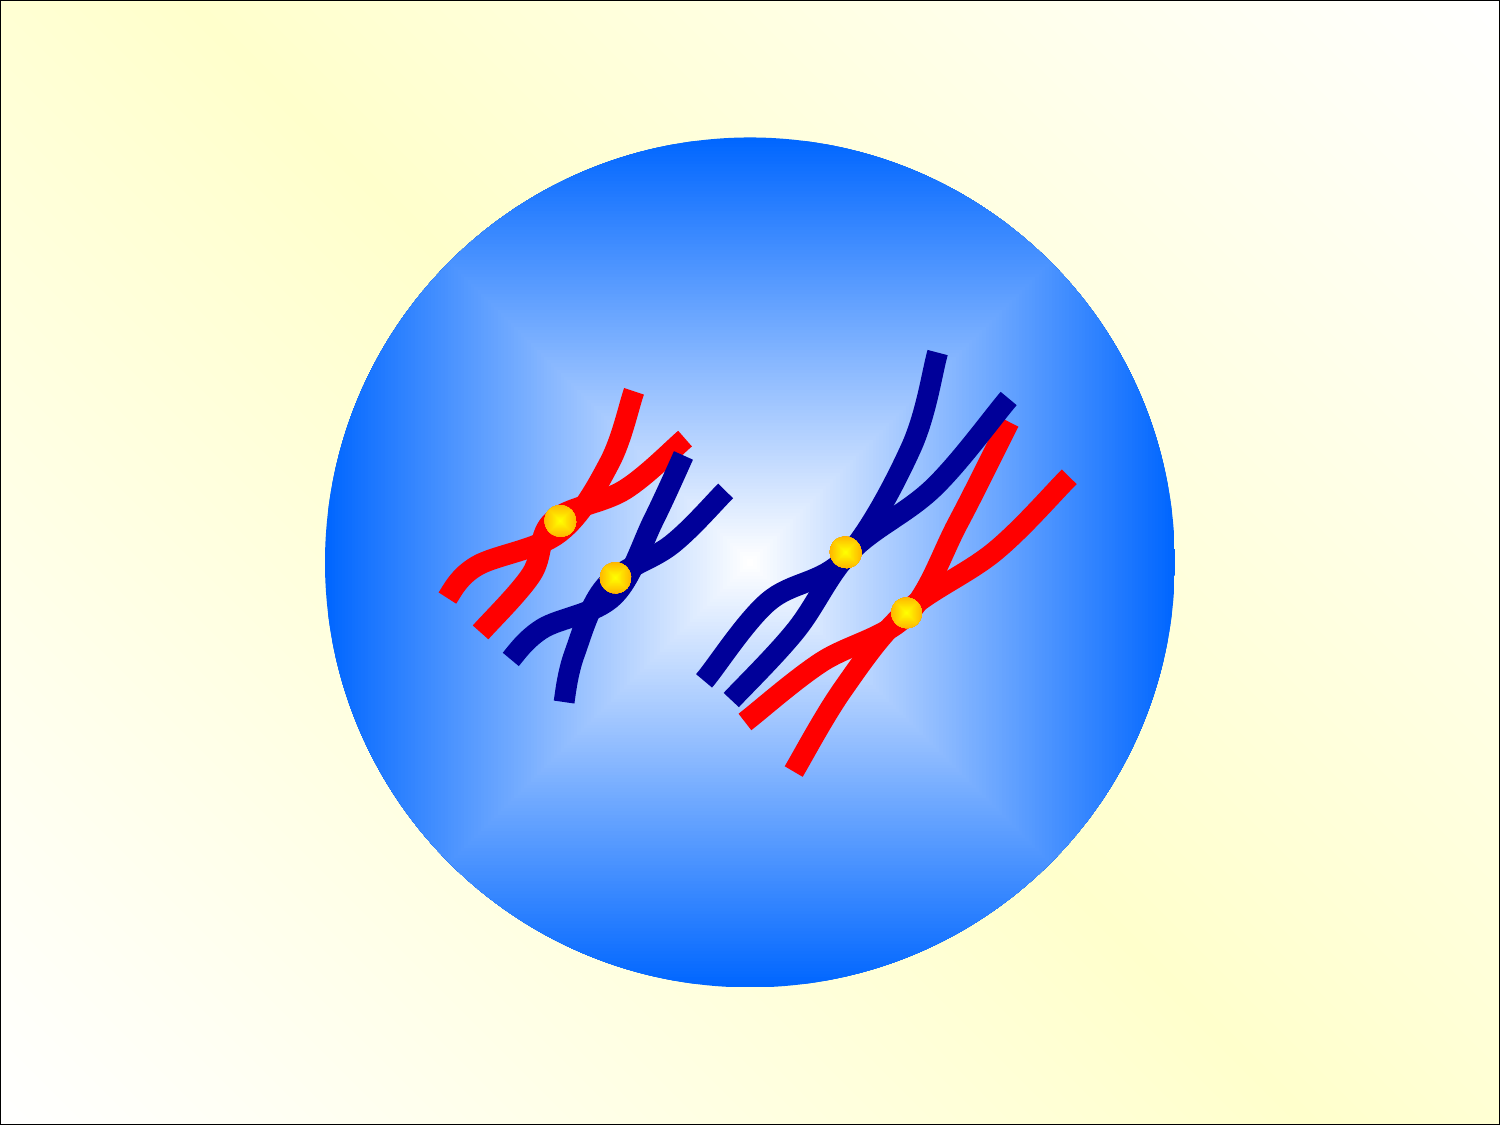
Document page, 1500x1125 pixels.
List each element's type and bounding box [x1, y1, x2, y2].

text_box [544, 505, 577, 537]
text_box [829, 536, 862, 569]
text_box [599, 562, 632, 594]
text_box [480, 438, 686, 633]
text_box [0, 0, 1500, 1125]
text_box [891, 597, 922, 629]
text_box [704, 352, 938, 681]
text_box [324, 137, 1175, 988]
text_box [510, 455, 684, 660]
text_box [744, 421, 1010, 722]
text_box [447, 391, 635, 599]
text_box [731, 566, 855, 701]
text_box [793, 476, 1070, 772]
text_box [564, 490, 726, 703]
text_box [859, 398, 1009, 561]
